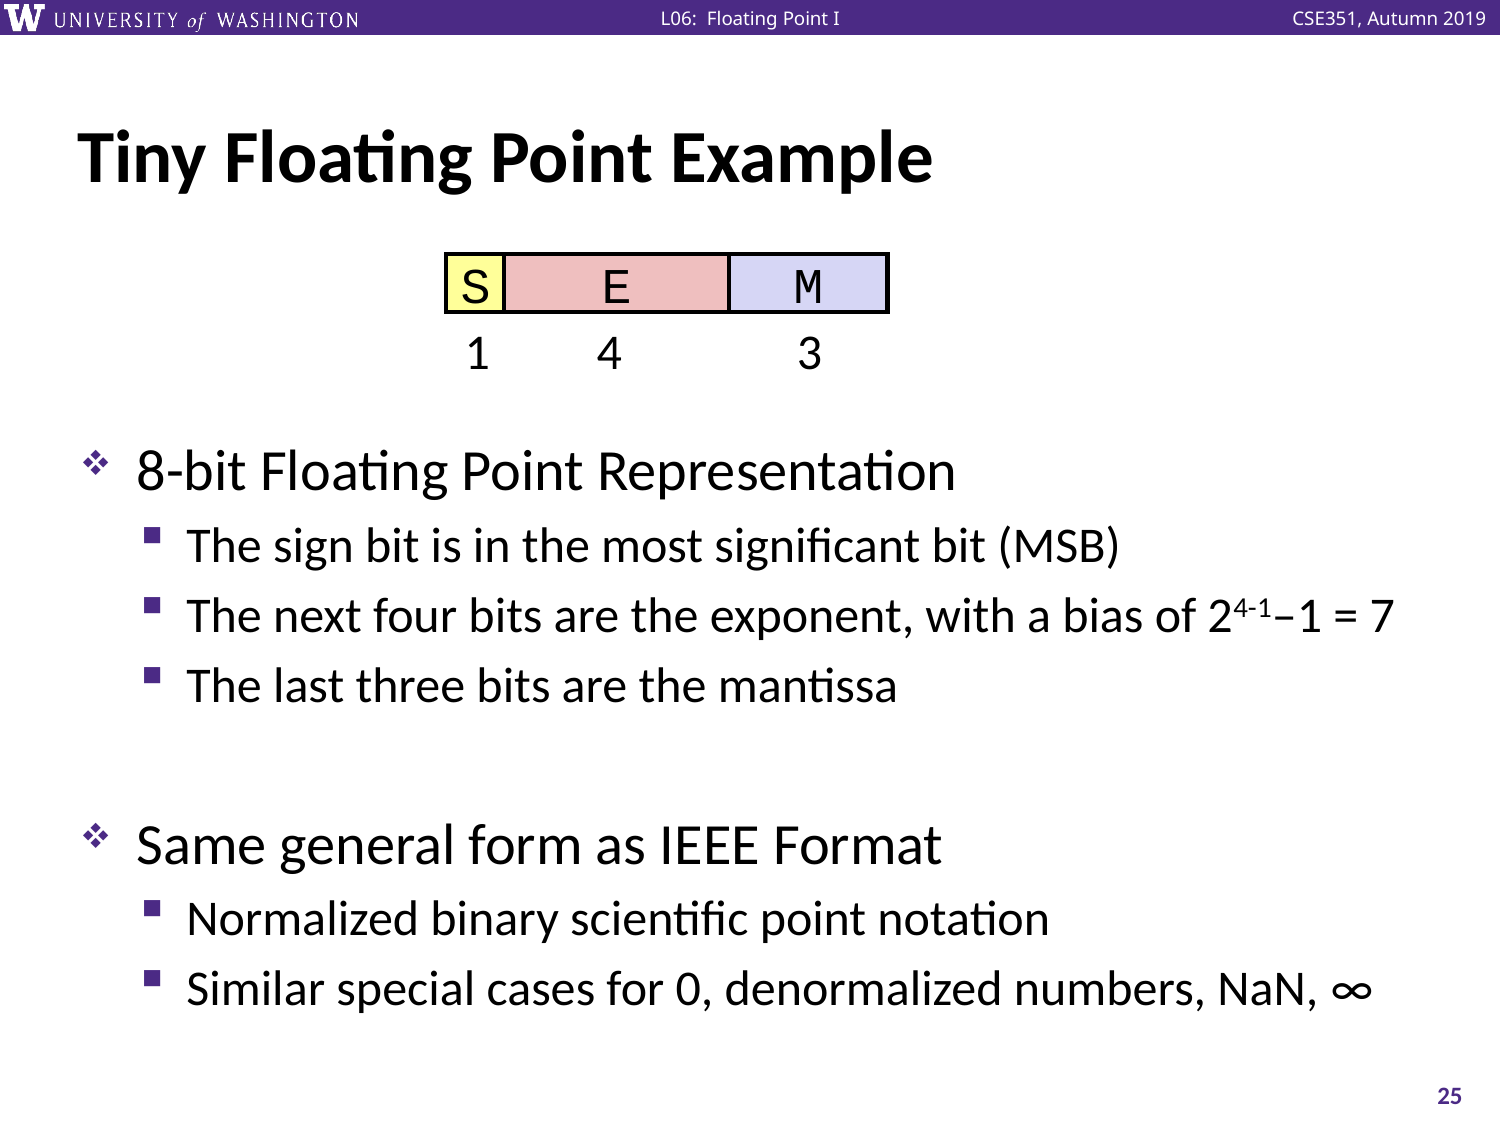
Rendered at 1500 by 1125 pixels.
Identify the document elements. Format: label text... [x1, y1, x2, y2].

list 8-bit Floating Point Representation The sign bit is in the most significant bit (MSB) The next four bits are the exponent, with a bias of 24-1–1 = 7 The last three bits are the mantissa Same general form as IEEE Format Normalized binary scientific point notation Similar special cases for 0, denormalized numbers, NaN, ∞ [64, 424, 1438, 1079]
text_box 3 [782, 312, 837, 388]
title Tiny Floating Point Example [62, 105, 1247, 201]
text_box E [504, 254, 729, 313]
text_box 4 [581, 312, 637, 388]
text_box M [729, 254, 888, 313]
text_box S [445, 254, 504, 313]
slide_number 25 [1400, 1065, 1500, 1125]
text_box 1 [449, 312, 505, 388]
picture [4, 4, 358, 32]
